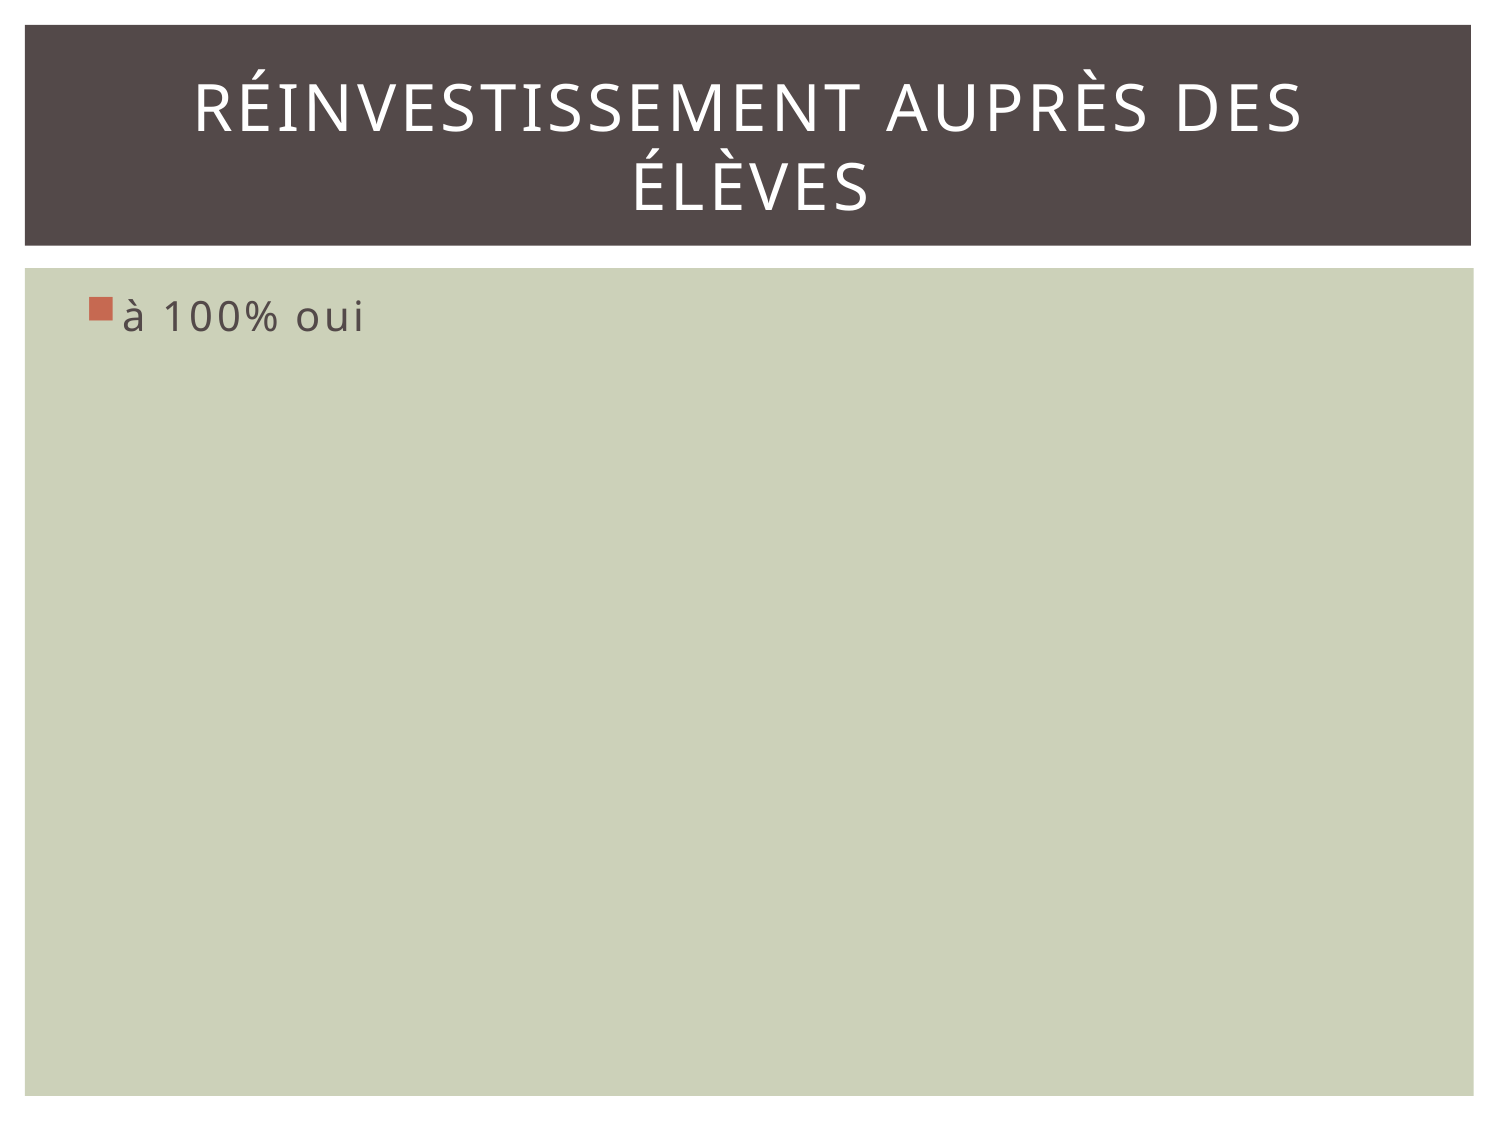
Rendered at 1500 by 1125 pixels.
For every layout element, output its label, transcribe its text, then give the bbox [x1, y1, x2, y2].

title Réinvestissement auprès des élèves [62, 58, 1438, 232]
list à 100% oui [62, 281, 1442, 1005]
